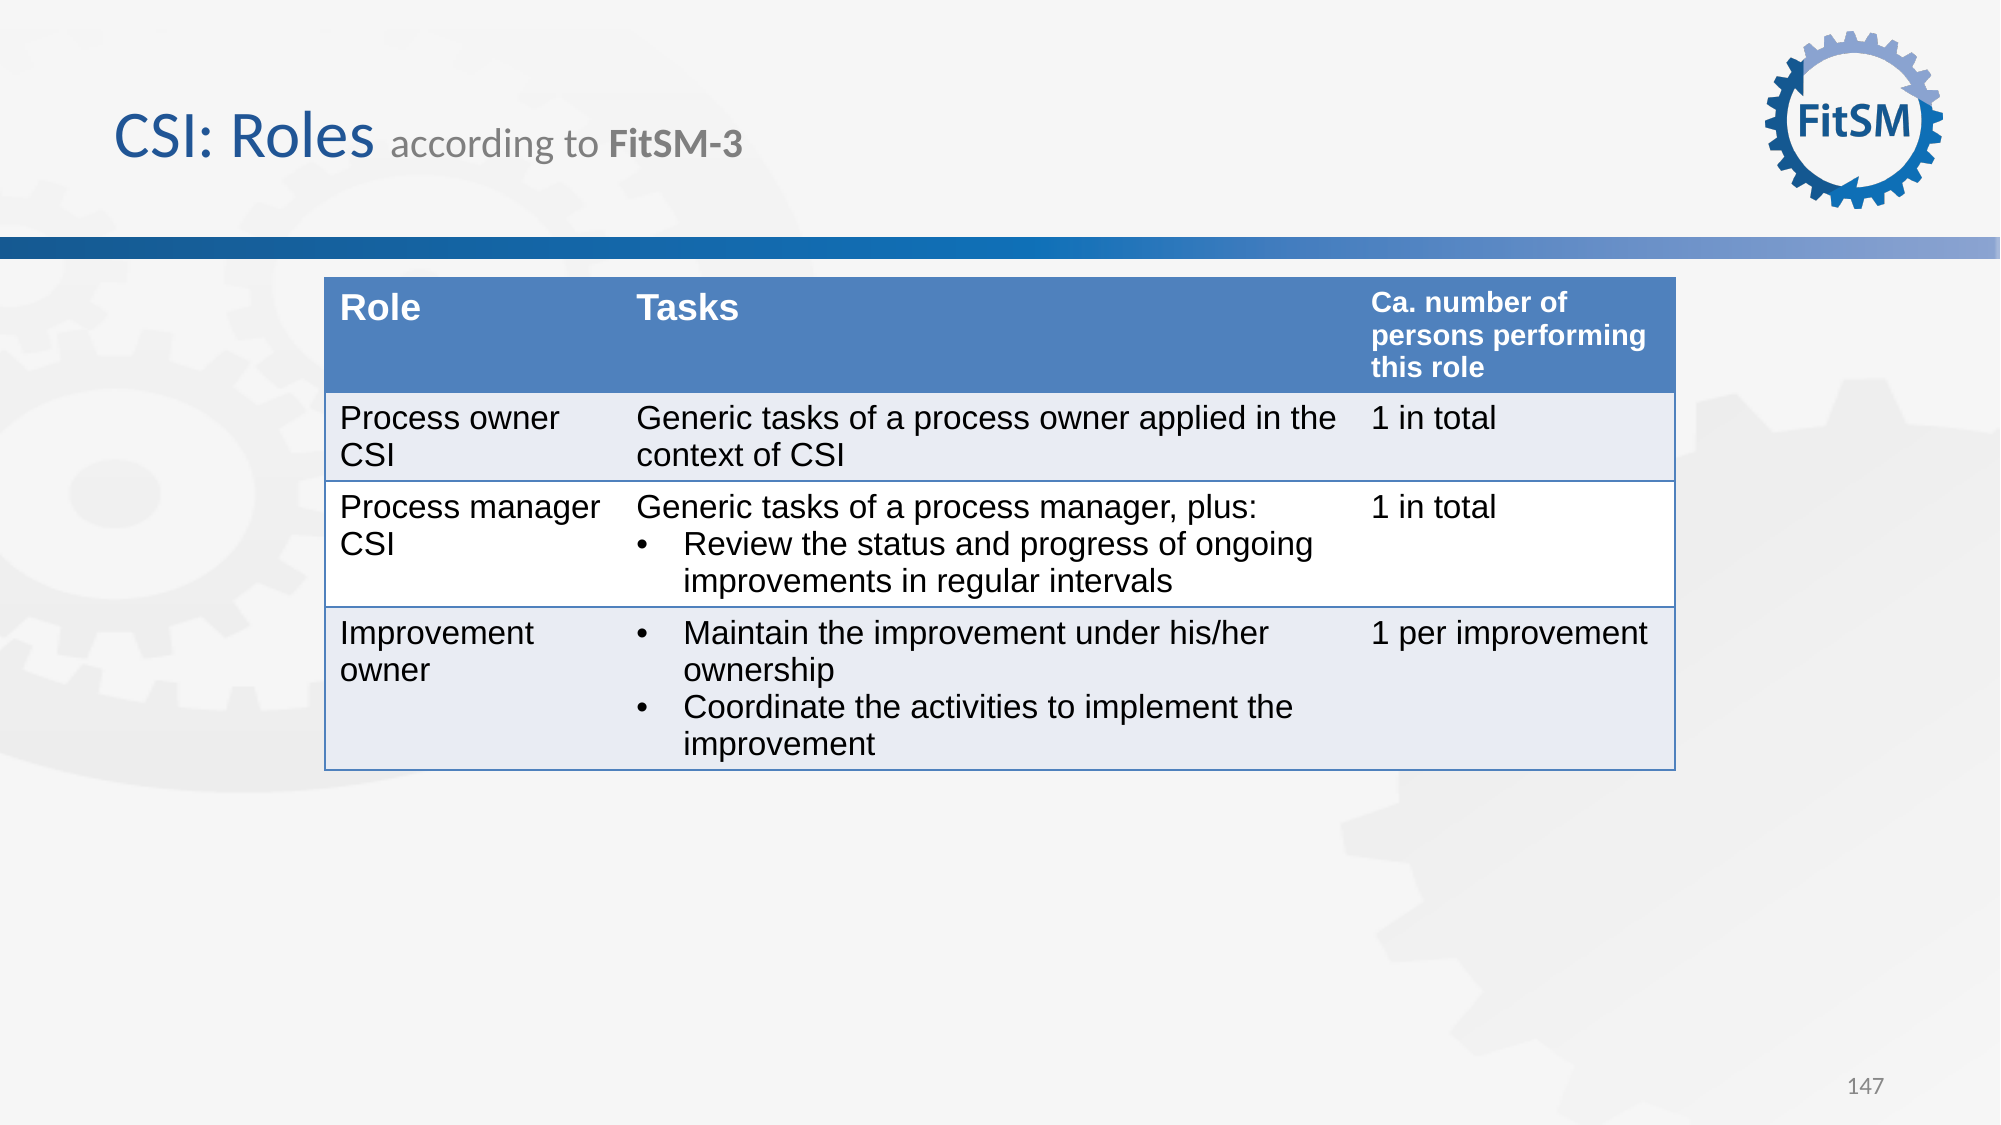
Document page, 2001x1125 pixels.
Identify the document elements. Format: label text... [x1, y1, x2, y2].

table_cell Improvement owner [326, 608, 621, 769]
table_cell Process owner CSI [326, 393, 621, 480]
table_header Tasks [621, 279, 1356, 391]
table_cell Maintain the improvement under his/her ownership Coordinate the activities to implement the improvement [621, 608, 1356, 769]
table_cell 1 per improvement [1356, 608, 1674, 769]
slide_number 147 [1433, 1054, 1900, 1115]
table_cell Generic tasks of a process manager, plus: Review the status and progress of ongoing improvements in regular intervals [621, 482, 1356, 606]
table_cell 1 in total [1356, 482, 1674, 606]
table_cell Generic tasks of a process owner applied in the context of CSI [621, 393, 1356, 480]
table_header Ca. number of persons performing this role [1356, 279, 1674, 391]
title CSI: Roles according to FitSM-3 [99, 45, 1586, 217]
table_cell 1 in total [1356, 393, 1674, 480]
table_header Role [326, 279, 621, 391]
table_cell Process manager CSI [326, 482, 621, 606]
picture [0, 0, 2000, 1125]
